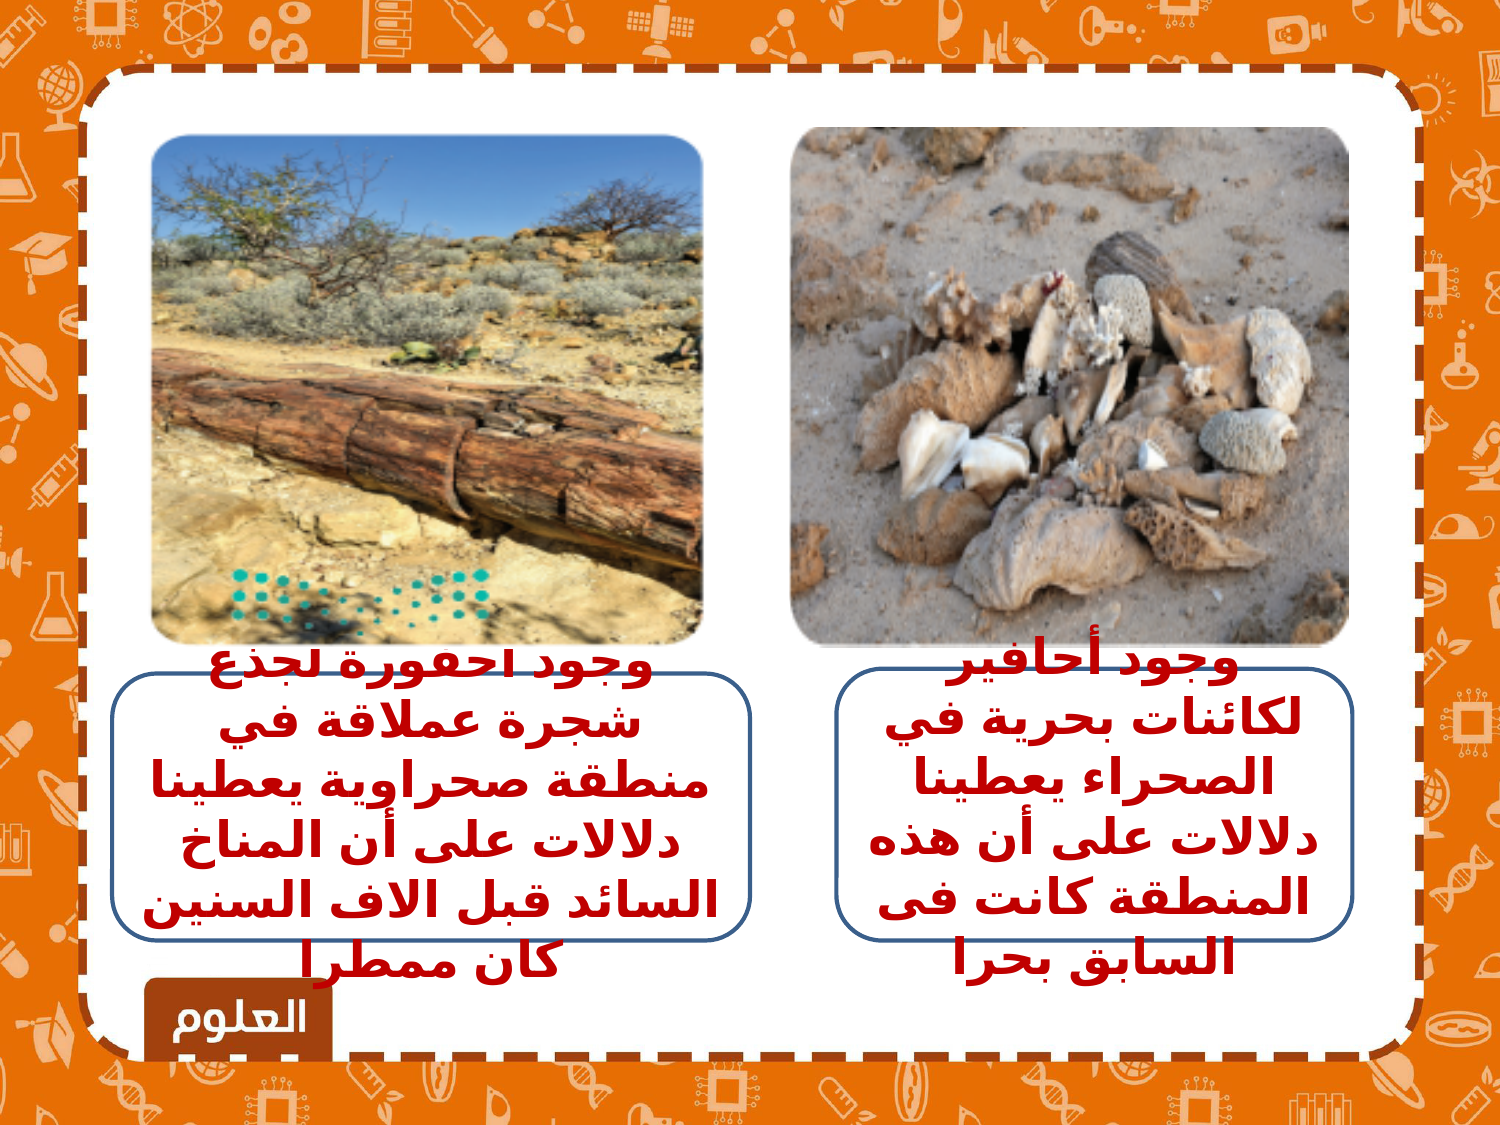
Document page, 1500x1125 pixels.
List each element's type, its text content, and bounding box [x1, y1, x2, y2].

picture [0, 0, 1500, 1125]
text_box وجود أحفورة لجذع شجرة عملاقة في منطقة صحراوية يعطينا دلالات على أن المناخ السائد قبل الاف السنين كان ممطرا [109, 671, 753, 943]
text_box وجود أحافير لكائنات بحرية في الصحراء يعطينا دلالات على أن هذه المنطقة كانت فى السابق بحرا [834, 666, 1355, 943]
